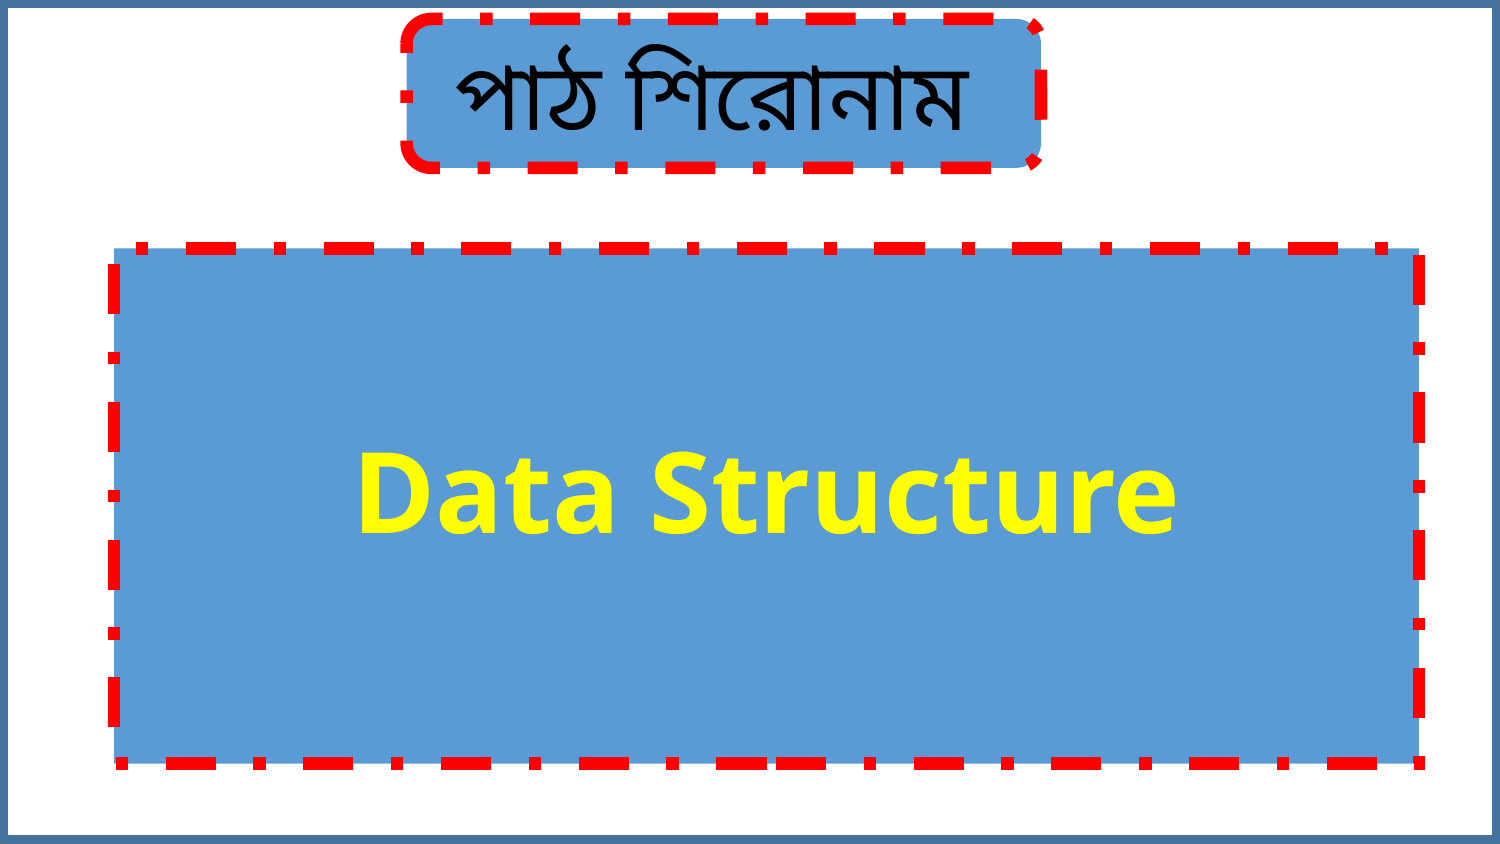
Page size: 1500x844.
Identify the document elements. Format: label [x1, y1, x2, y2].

text_box [0, 0, 1500, 844]
